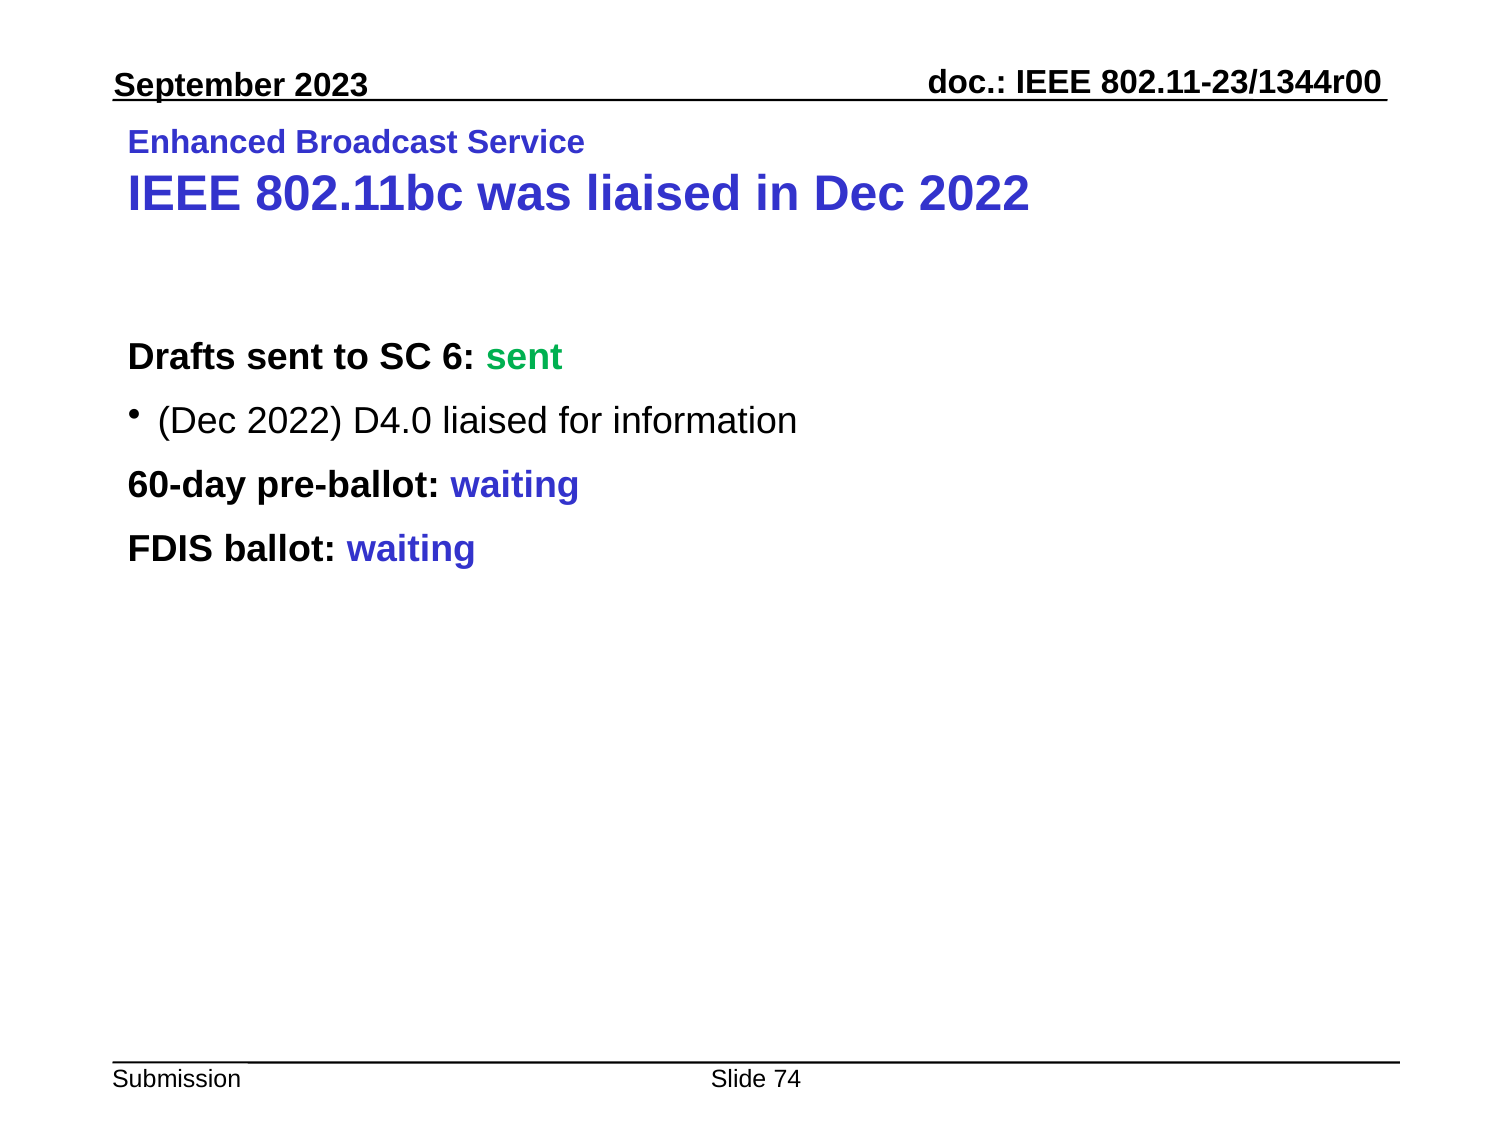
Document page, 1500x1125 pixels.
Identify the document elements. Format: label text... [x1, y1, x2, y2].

list Drafts sent to SC 6: sent (Dec 2022) D4.0 liaised for information 60-day pre-ballot: waiting FDIS ballot: waiting [112, 324, 1388, 1000]
title Enhanced Broadcast Service IEEE 802.11bc was liaised in Dec 2022 [112, 112, 1388, 288]
slide_number Slide 74 [709, 1061, 803, 1093]
